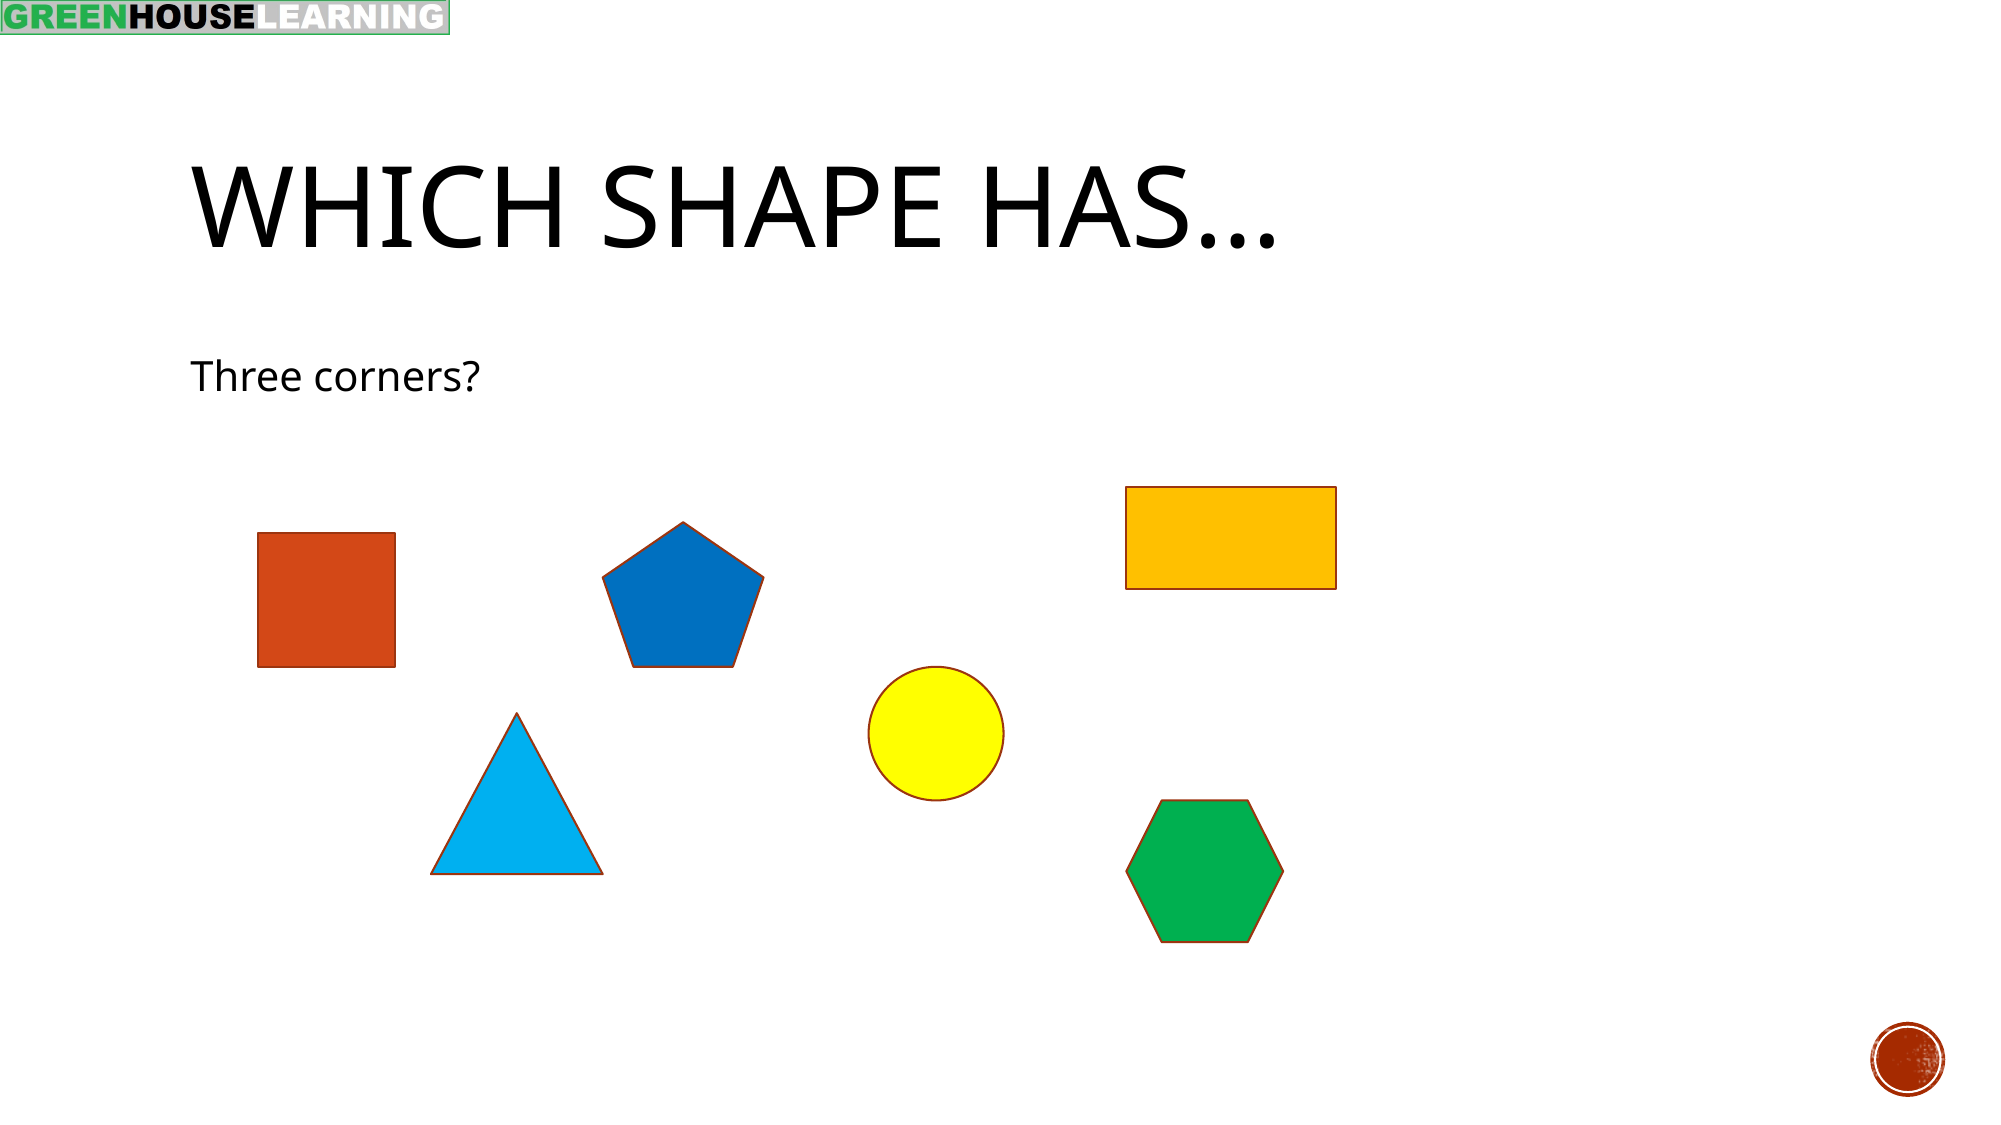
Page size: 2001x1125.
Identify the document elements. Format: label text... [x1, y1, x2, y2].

text_box [1125, 799, 1285, 944]
text_box [601, 521, 765, 668]
text_box [430, 712, 604, 876]
text_box [867, 665, 1005, 802]
list Three corners? [175, 348, 1826, 1035]
title Which shape has… [175, 79, 1826, 344]
text_box [1125, 486, 1337, 590]
text_box [257, 532, 396, 668]
picture [0, 0, 450, 35]
